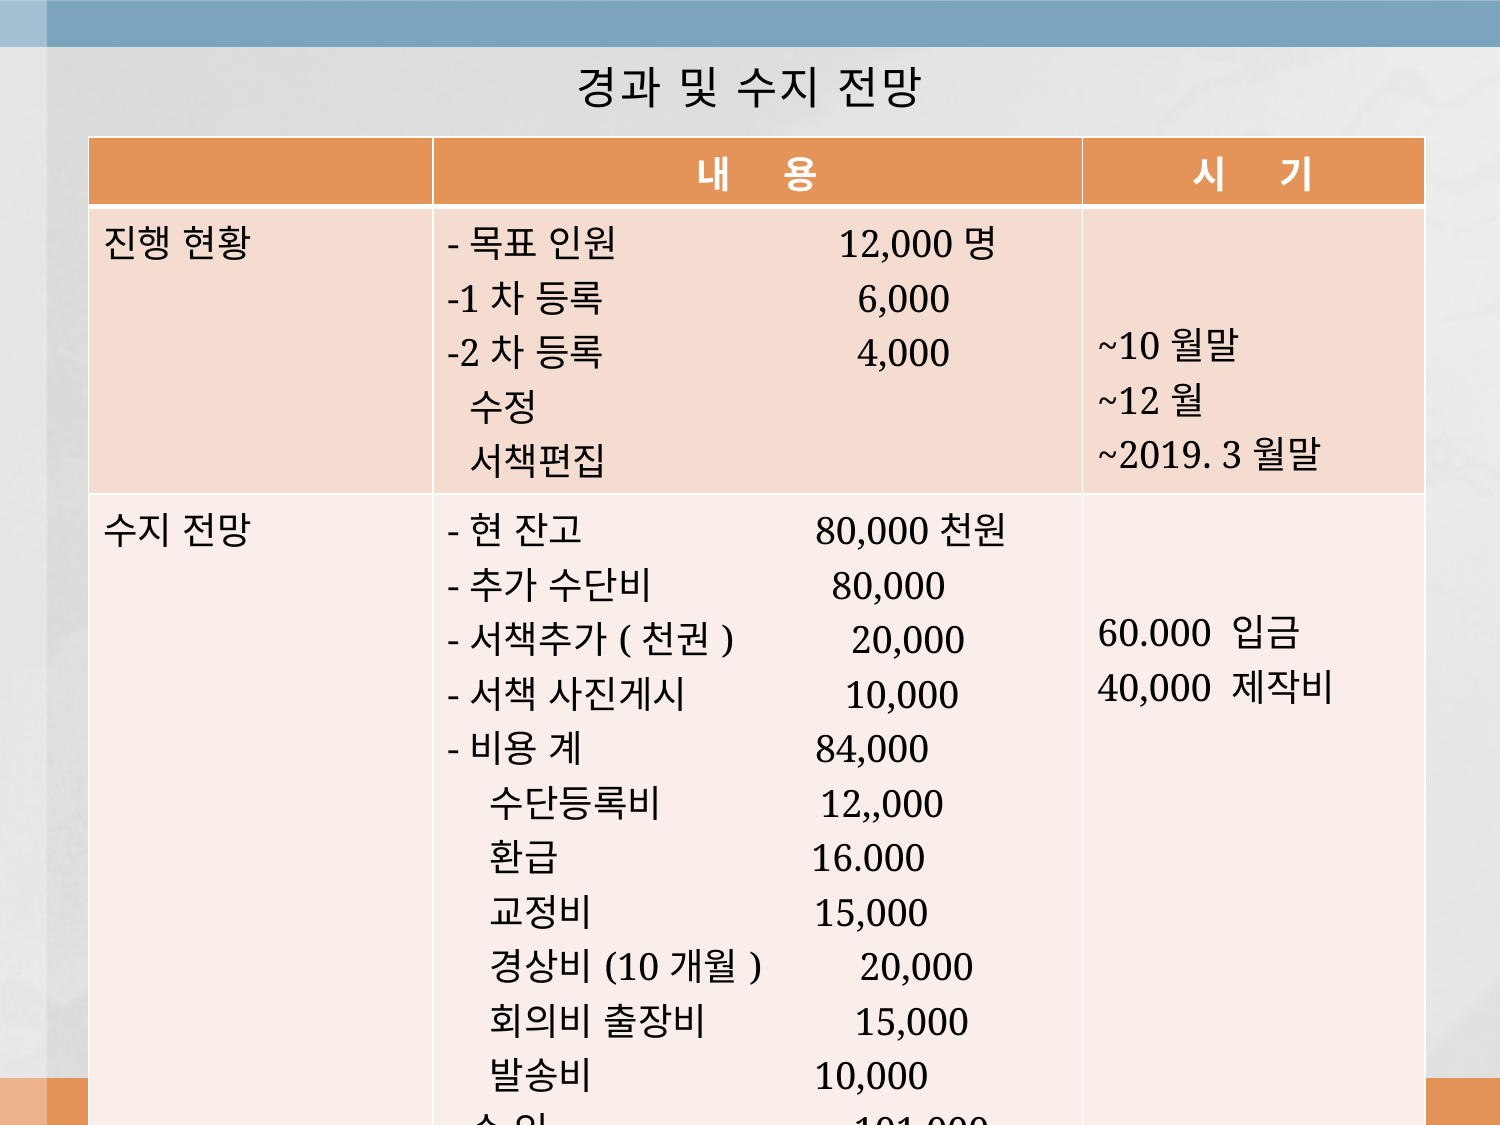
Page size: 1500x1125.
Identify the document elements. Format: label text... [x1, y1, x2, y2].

table_cell 진행 현황 [89, 209, 432, 493]
table_cell -현 잔고 80,000천원 -추가 수단비 80,000 -서책추가(천권) 20,000 -서책 사진게시 10,000 -비용 계 84,000 수단등록비 12,,000 환급 16.000 교정비 15,000 경상비(10개월) 20,000 회의비 출장비 15,000 발송비 10,000 -수 익 101,000 [434, 495, 1082, 1125]
table_header 내 용 [434, 138, 1082, 204]
table_header [89, 138, 432, 204]
table_cell -목표 인원 12,000명 -1차 등록 6,000 -2차 등록 4,000 수정 서책편집 [434, 209, 1082, 493]
table_cell 60.000 입금 40,000 제작비 [1083, 495, 1424, 1125]
table_header 시 기 [1083, 138, 1424, 204]
table_cell ~10월말 ~12월 ~2019. 3월말 [1083, 209, 1424, 493]
table_cell 수지 전망 [89, 495, 432, 1125]
title 경과 및 수지 전망 [75, 45, 1425, 126]
